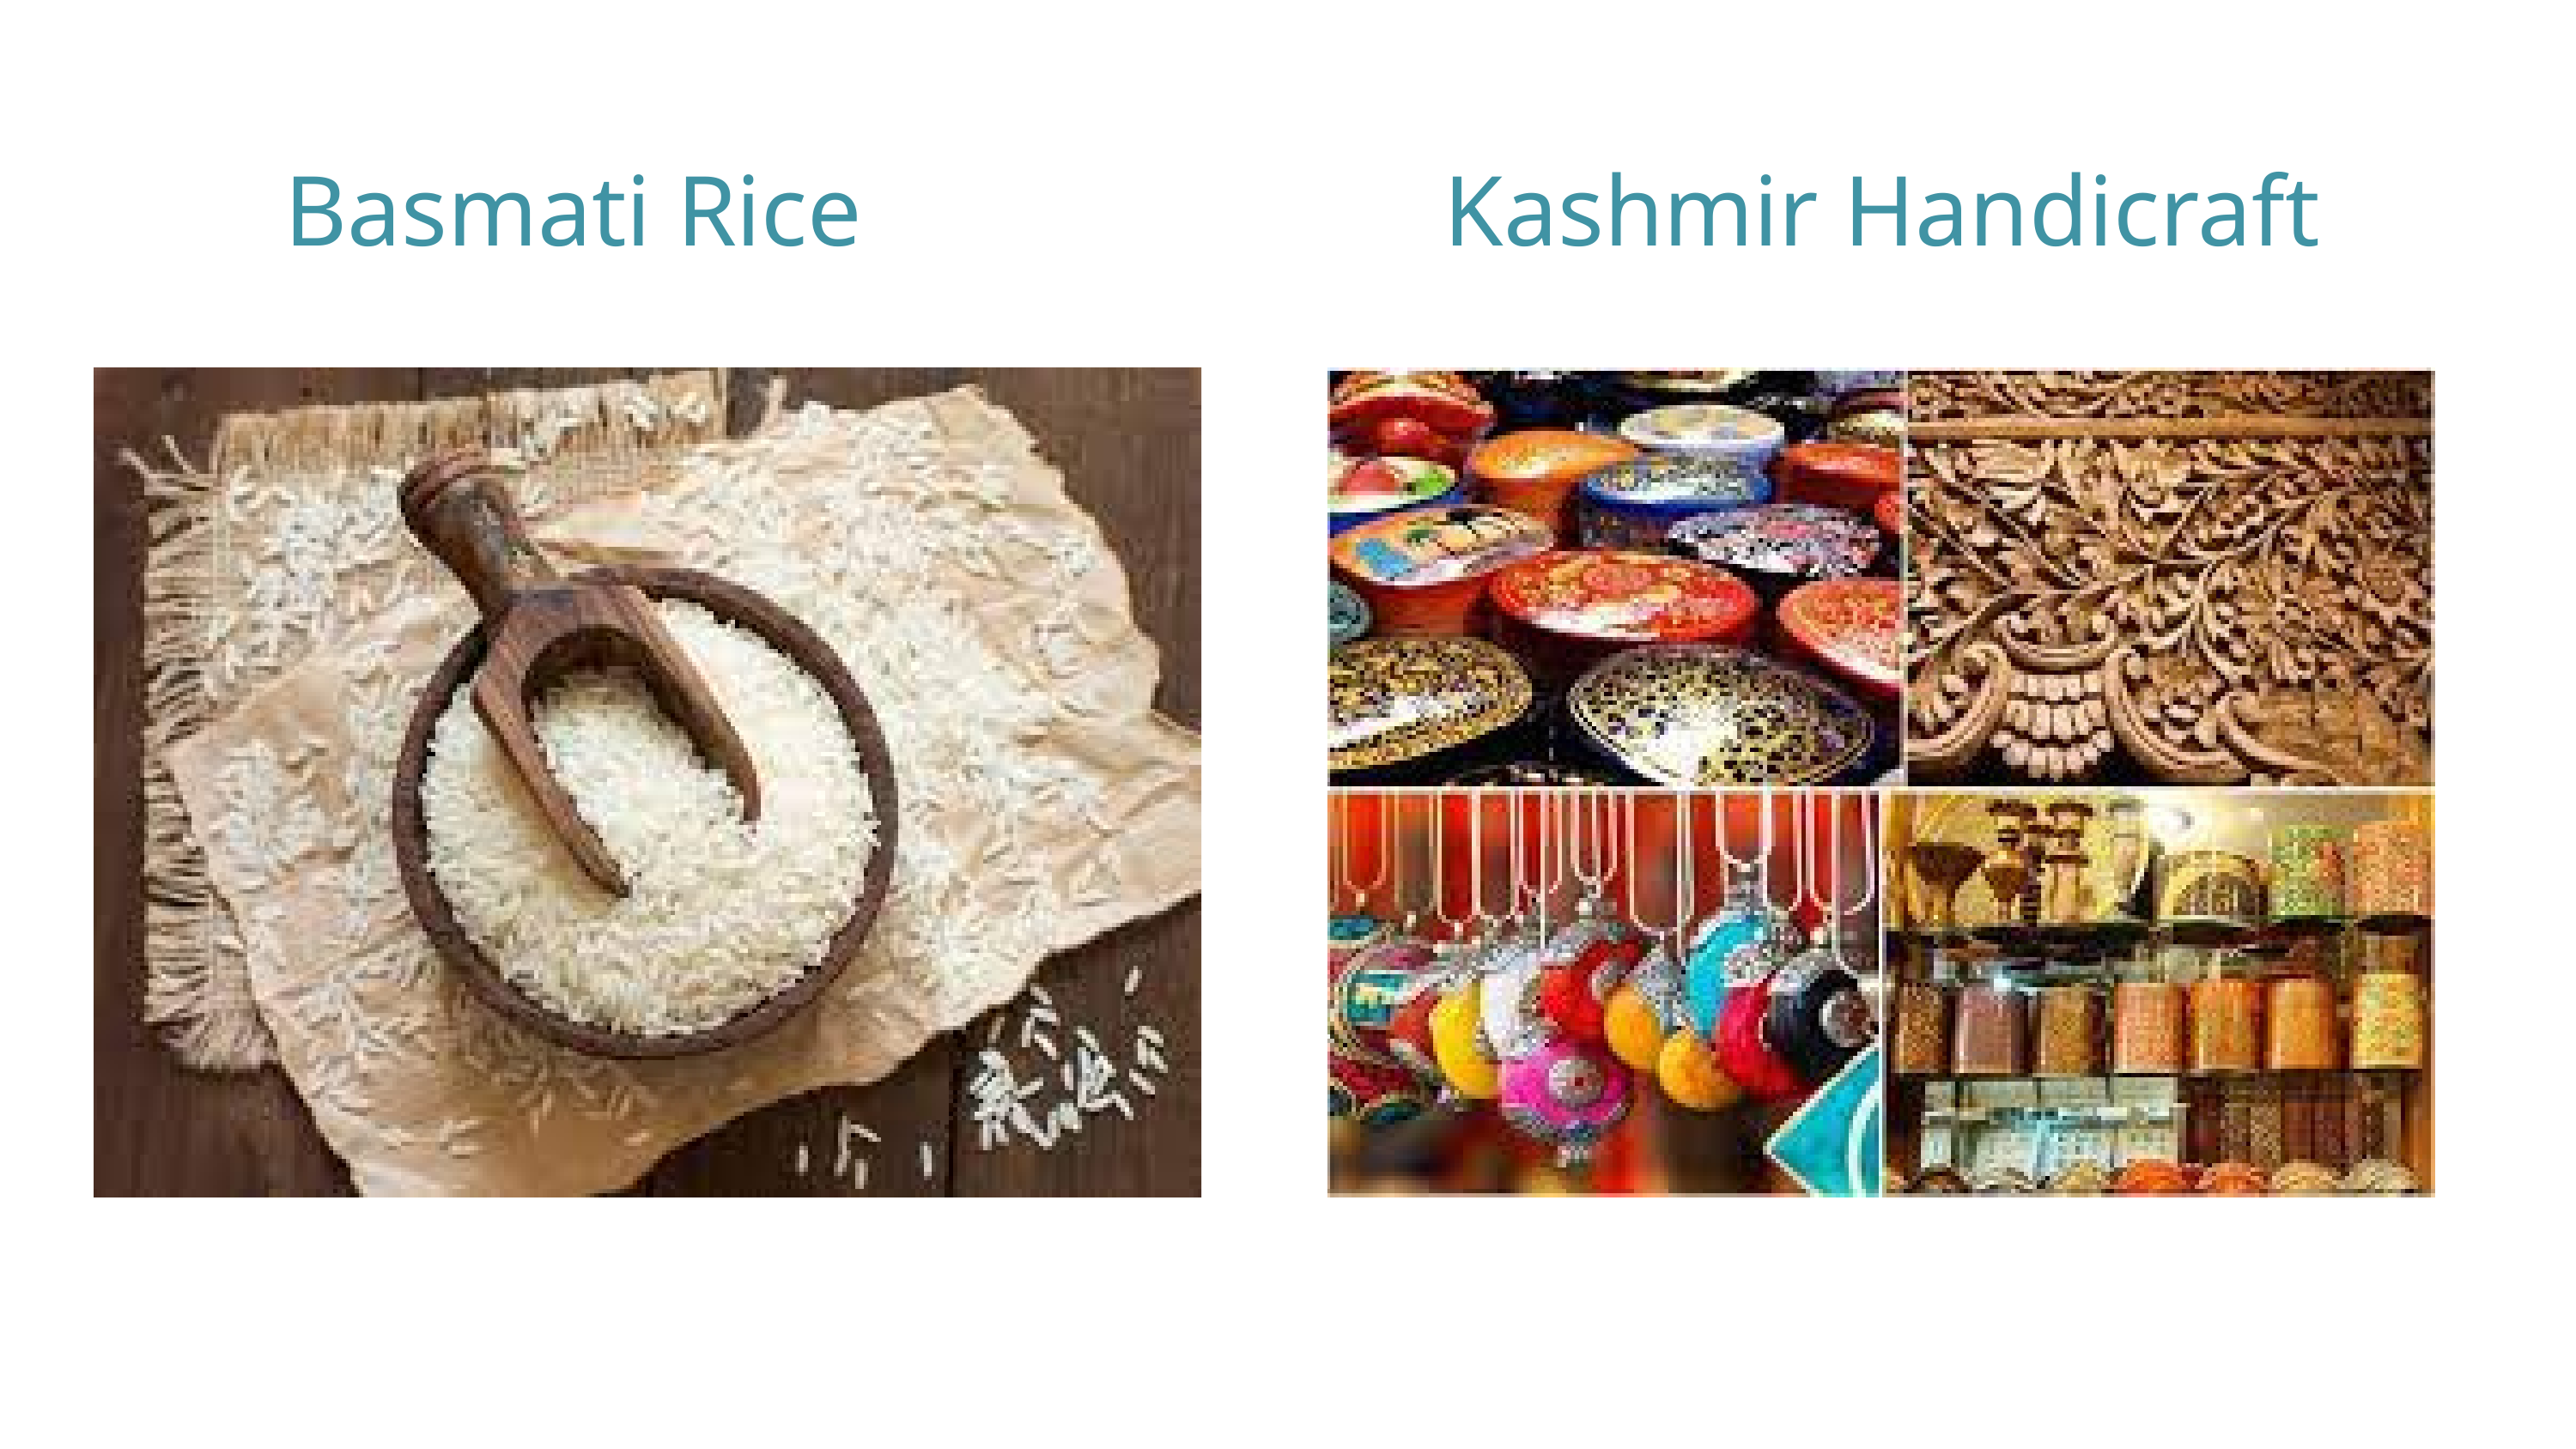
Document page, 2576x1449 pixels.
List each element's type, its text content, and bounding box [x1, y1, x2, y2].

text_box [94, 367, 1202, 1197]
text_box [1327, 367, 2436, 1197]
text_box Basmati Rice [270, 130, 902, 265]
text_box Kashmir Handicraft [1423, 130, 2342, 265]
